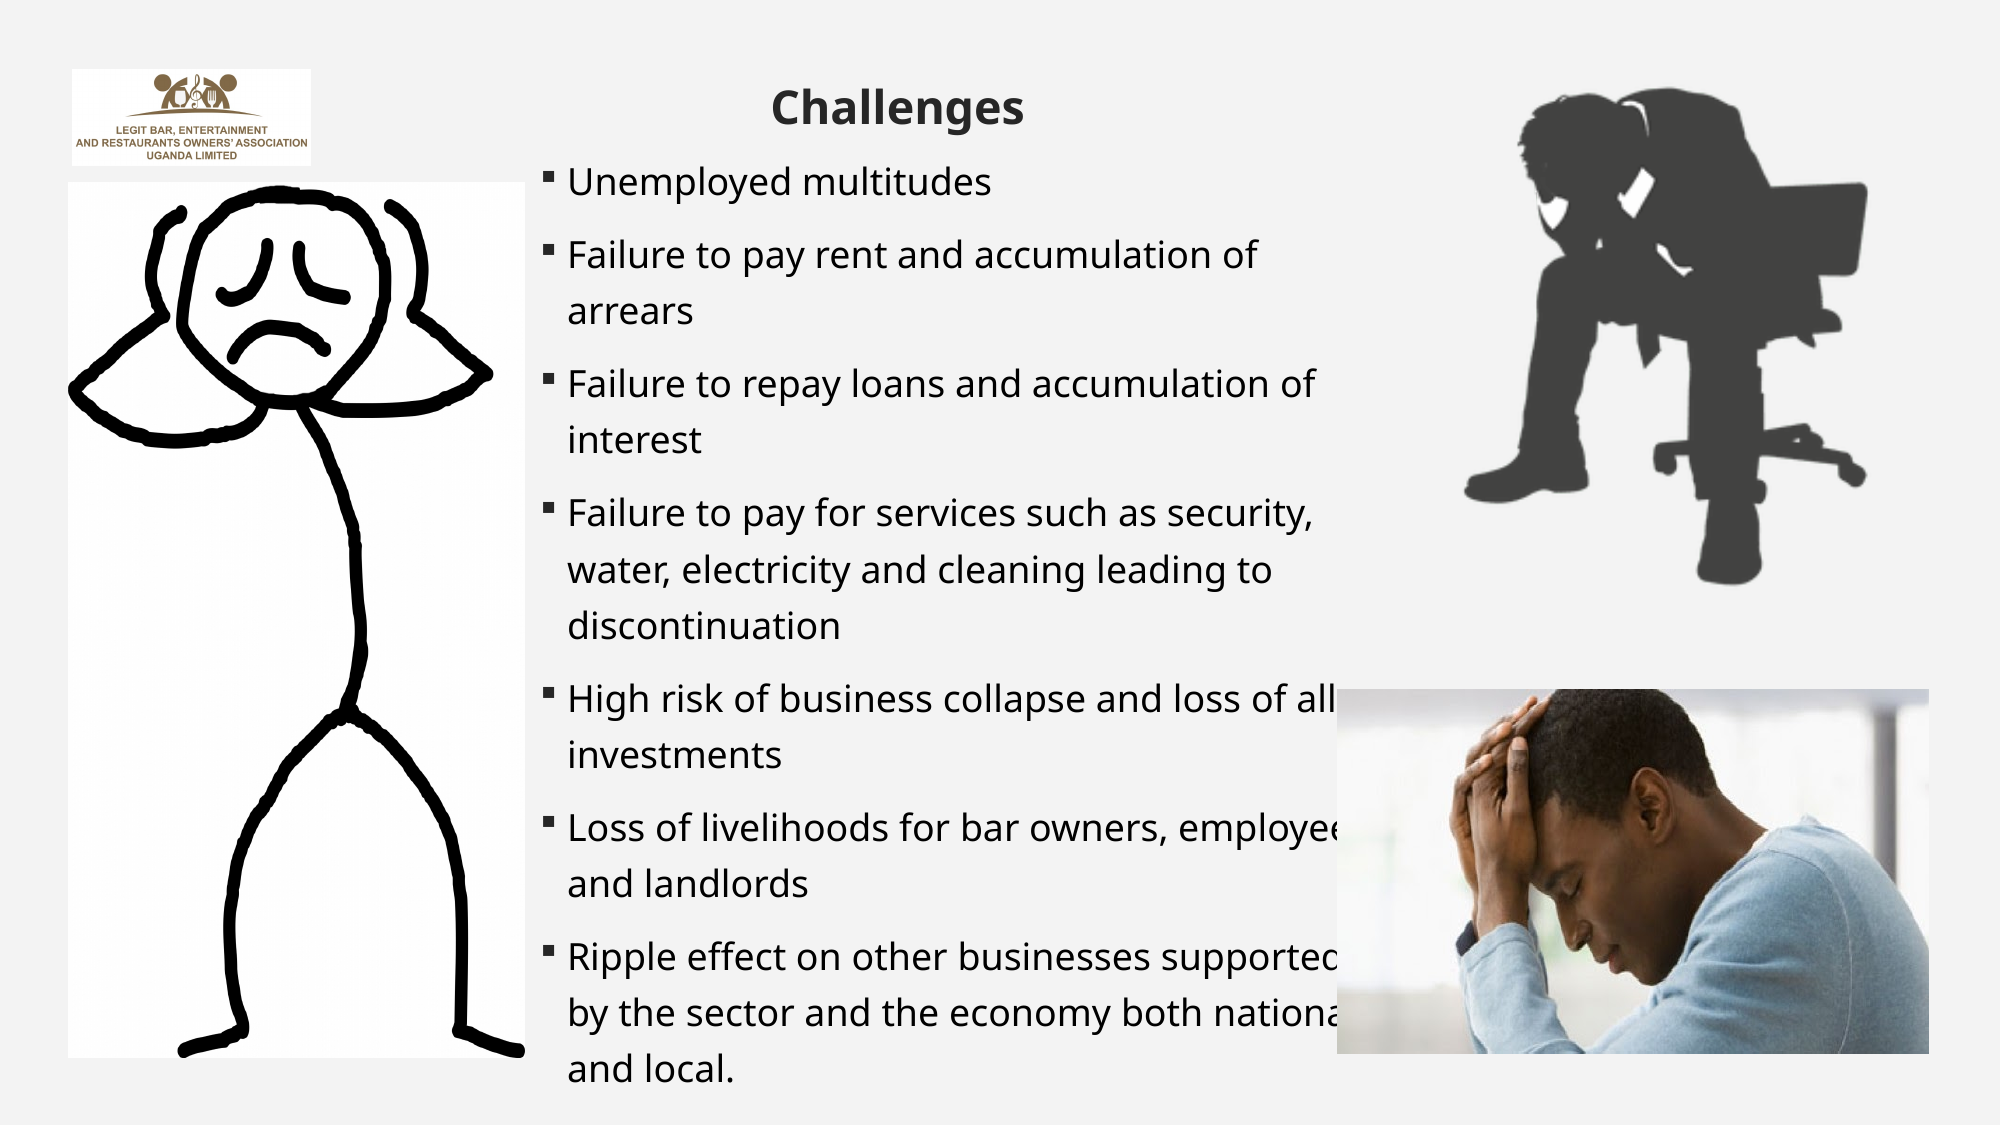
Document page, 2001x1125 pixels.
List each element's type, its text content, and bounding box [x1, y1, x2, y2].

picture [68, 182, 525, 1058]
list Unemployed multitudes Failure to pay rent and accumulation of arrears Failure to repay loans and accumulation of interest Failure to pay for services such as security, water, electricity and cleaning leading to discontinuation High risk of business collapse and loss of all investments Loss of livelihoods for bar owners, employees and landlords Ripple effect on other businesses supported by the sector and the economy both national and local. [525, 143, 1393, 1105]
title Challenges [755, 70, 1239, 143]
picture [1395, 66, 1938, 608]
picture [1337, 689, 1929, 1054]
picture [72, 69, 311, 166]
